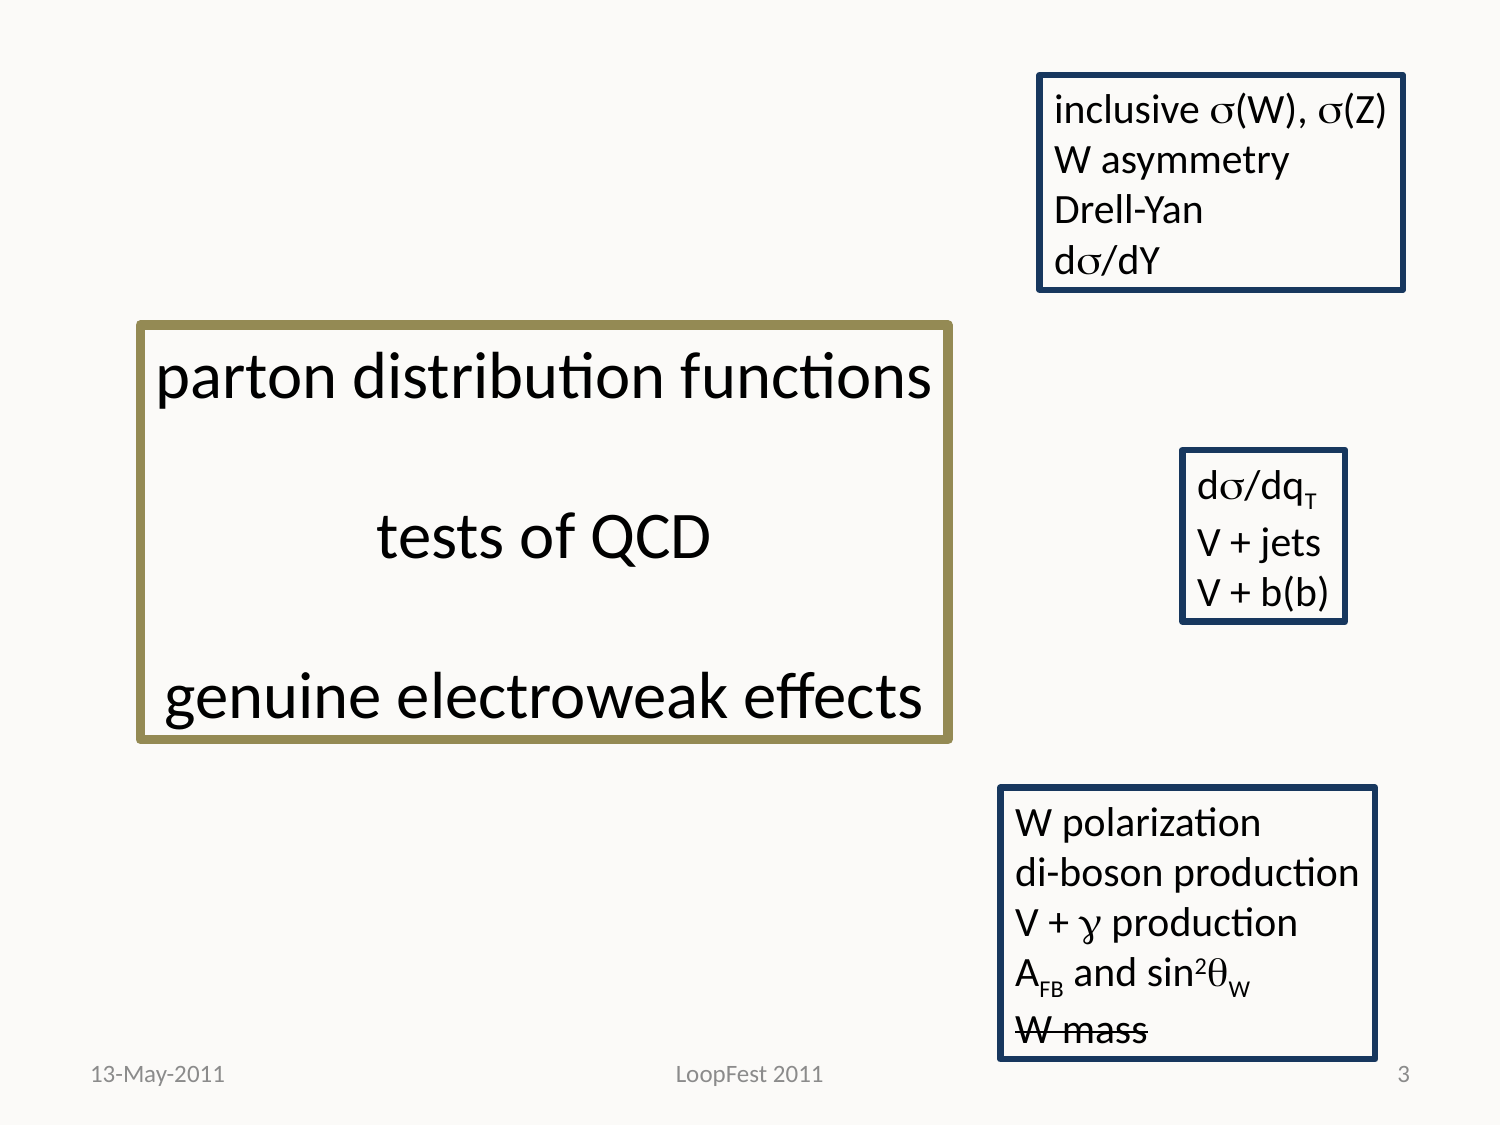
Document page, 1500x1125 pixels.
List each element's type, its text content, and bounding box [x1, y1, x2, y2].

text_box parton distribution functions tests of QCD genuine electroweak effects [140, 324, 948, 740]
text_box W polarization di-boson production V + g production AFB and sin2qW W mass [1000, 787, 1376, 1060]
text_box ds/dqT V + jets V + b(b) [1182, 450, 1346, 622]
slide_number 13-May-2011 [75, 1042, 425, 1103]
footer LoopFest 2011 [512, 1042, 988, 1103]
text_box inclusive s(W), s(Z) W asymmetry Drell-Yan ds/dY [1039, 74, 1403, 290]
slide_number 3 [1074, 1042, 1425, 1103]
